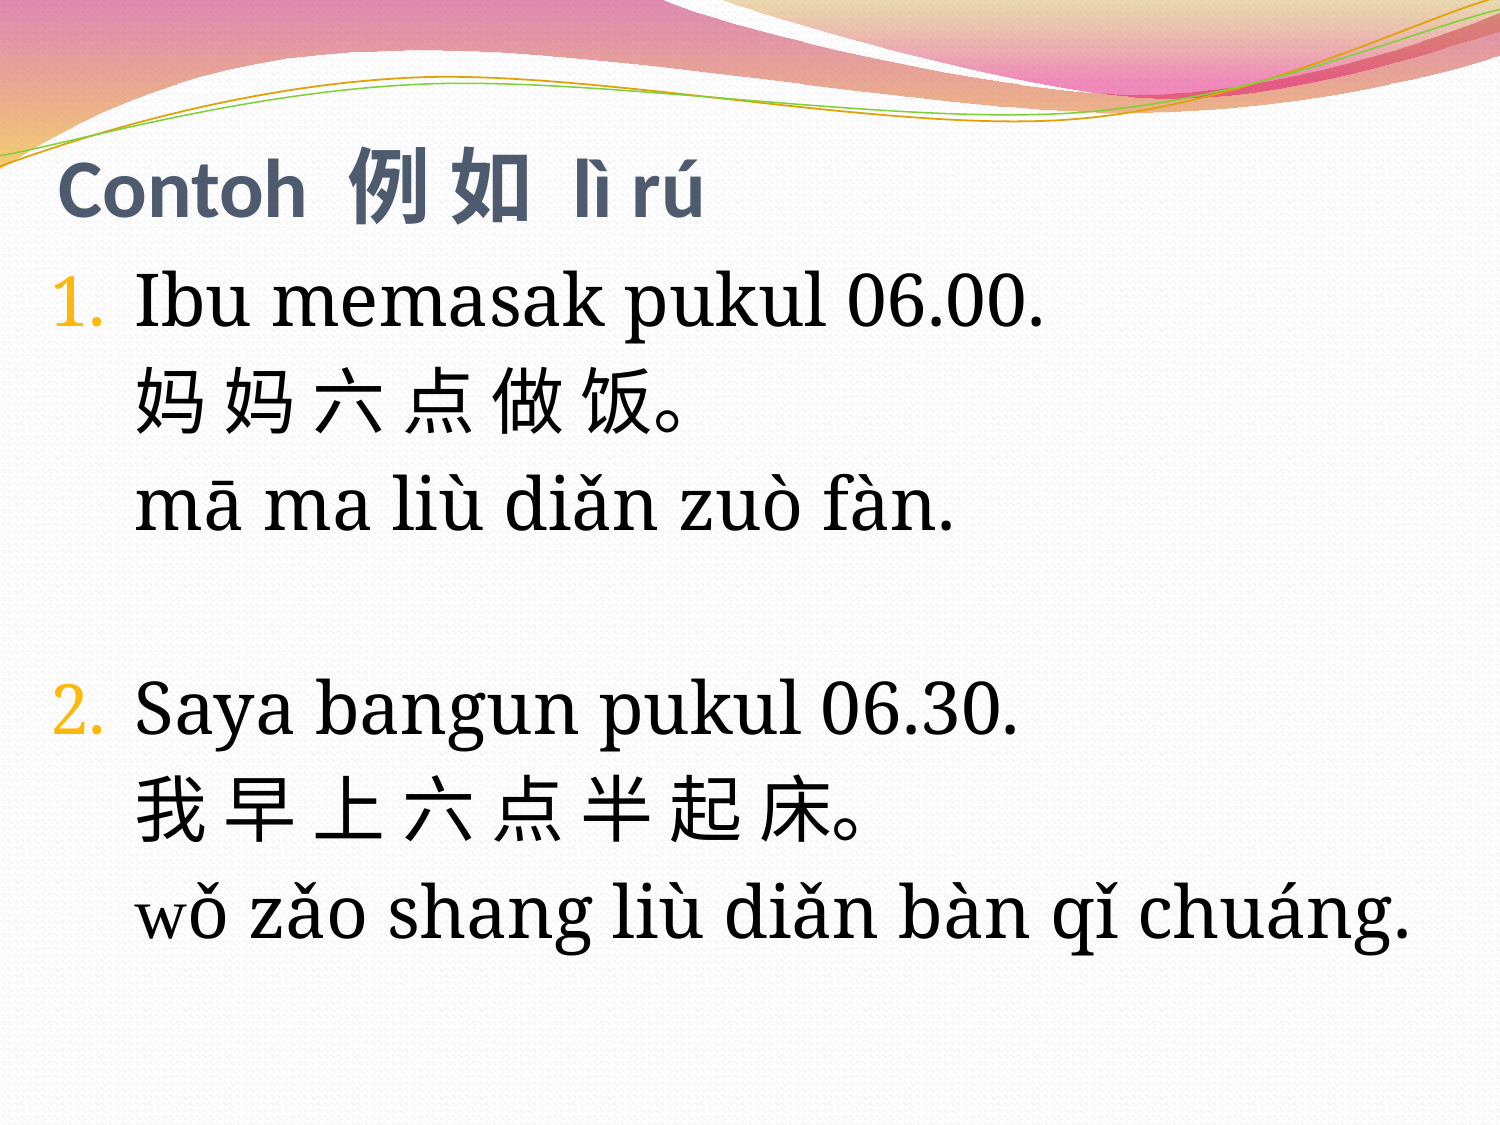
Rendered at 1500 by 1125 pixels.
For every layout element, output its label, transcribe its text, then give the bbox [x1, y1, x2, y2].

title Contoh 例 如 lì rú [58, 127, 1425, 235]
list Ibu memasak pukul 06.00. 妈 妈 六 点 做 饭。 mā ma liù diǎn zuò fàn. Saya bangun pukul 06.30. 我 早 上 六 点 半 起 床。 wǒ zǎo shang liù diǎn bàn qǐ chuáng. [35, 246, 1465, 1079]
